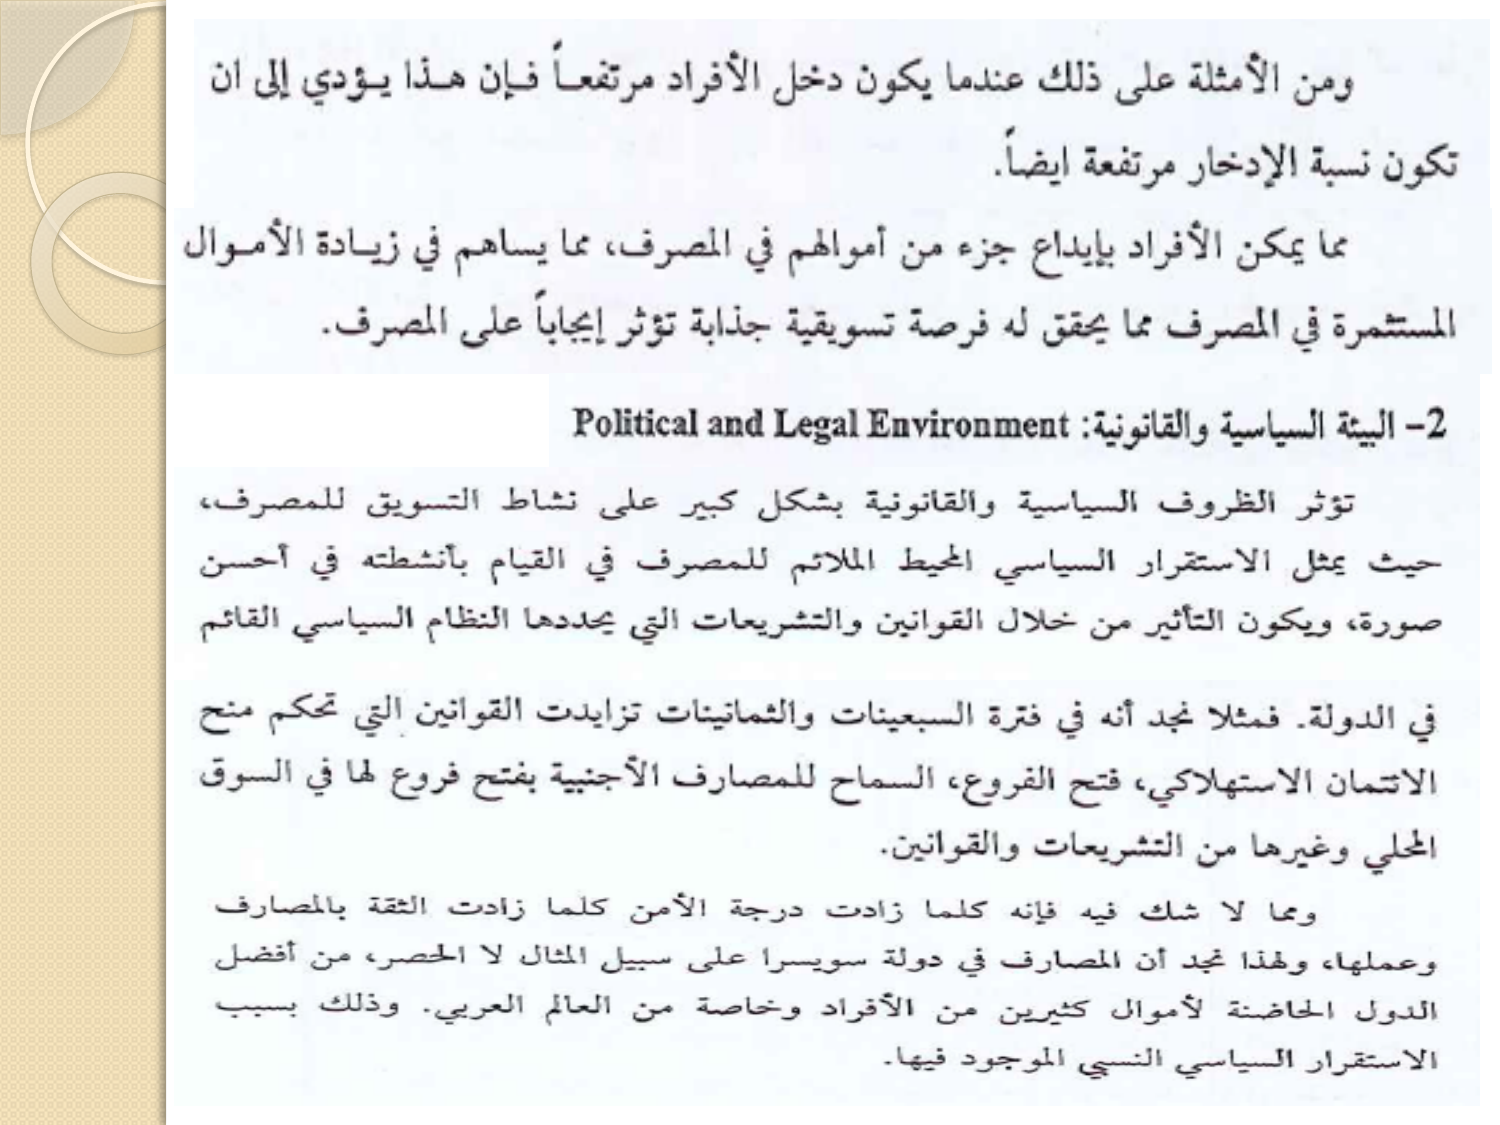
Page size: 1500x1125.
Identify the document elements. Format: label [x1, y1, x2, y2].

list [194, 18, 1490, 205]
picture [174, 207, 1493, 1107]
